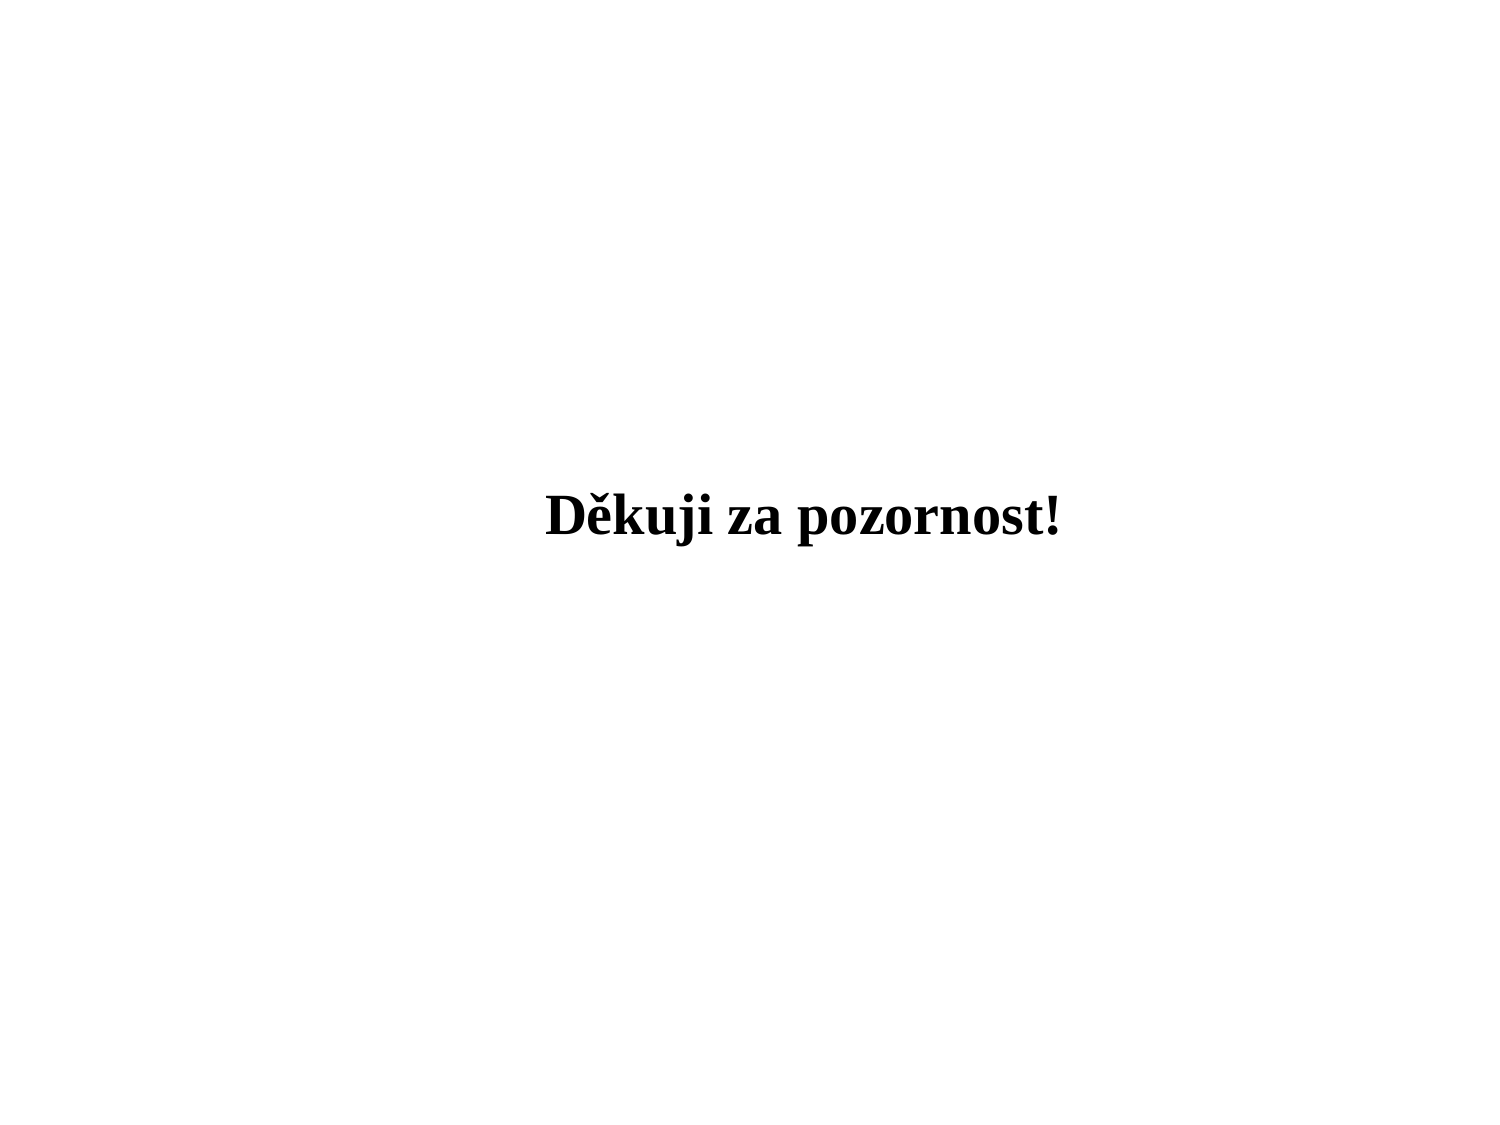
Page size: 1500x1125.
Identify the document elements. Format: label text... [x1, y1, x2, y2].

text_box Děkuji za pozornost! [530, 468, 1079, 554]
